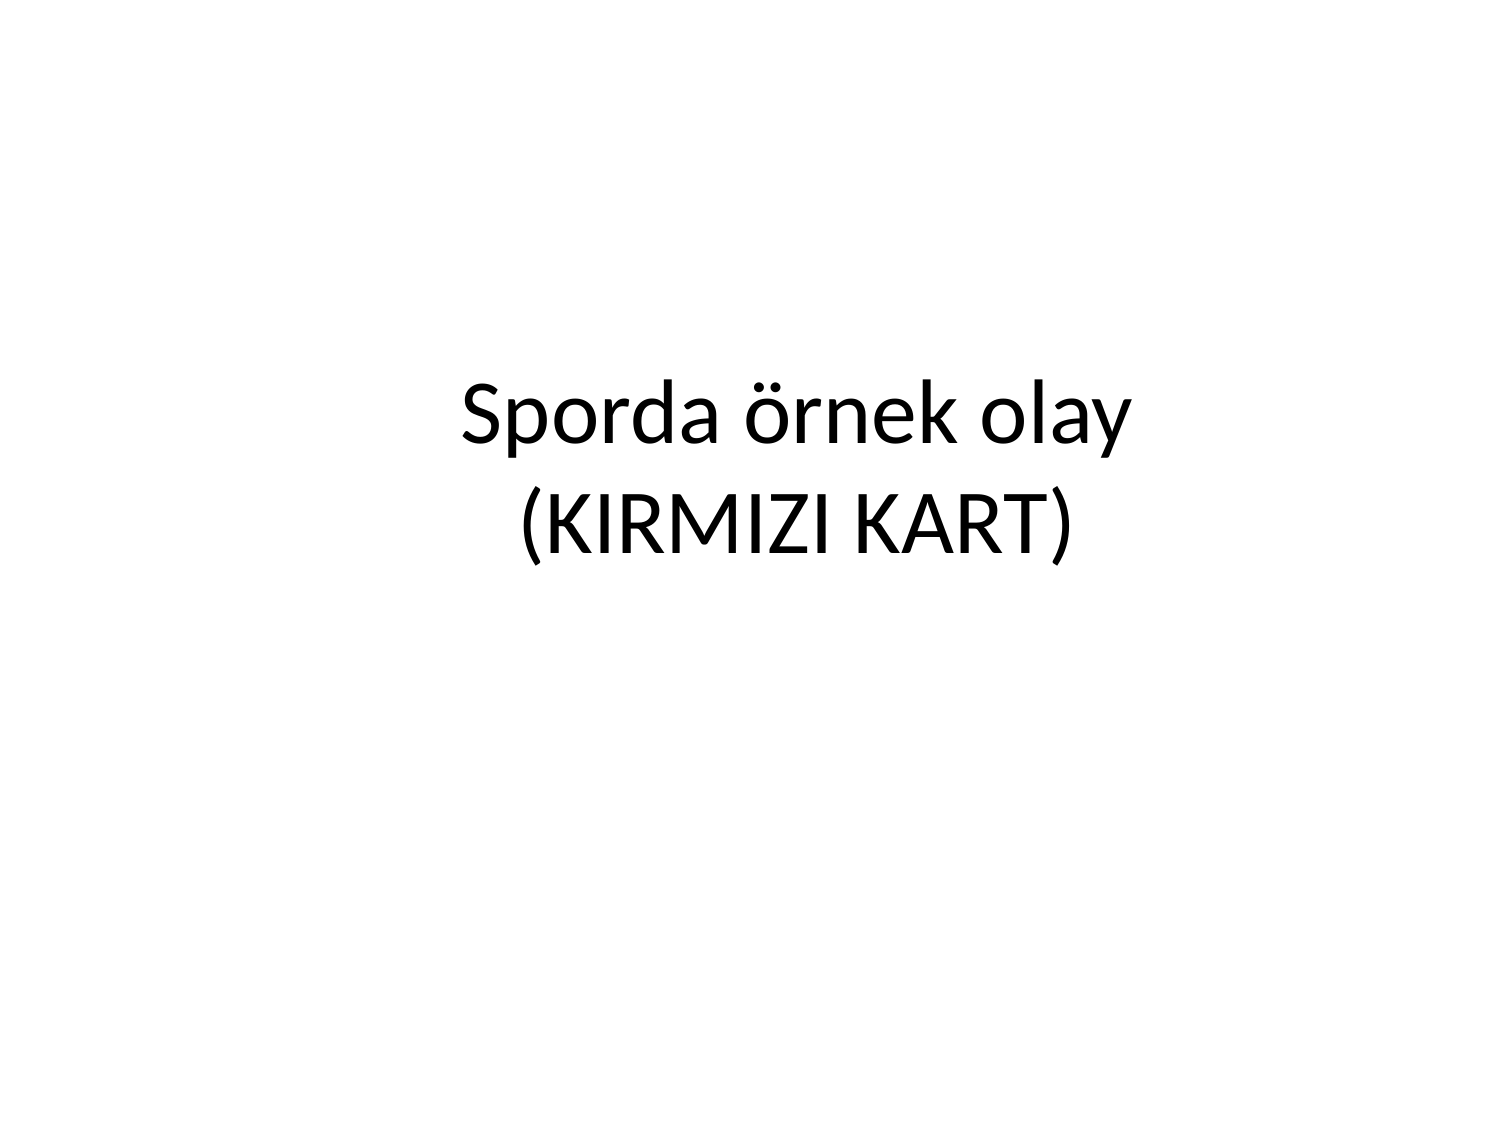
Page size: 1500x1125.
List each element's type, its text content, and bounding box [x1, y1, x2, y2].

title Sporda örnek olay (KIRMIZI KART) [360, 137, 1235, 787]
